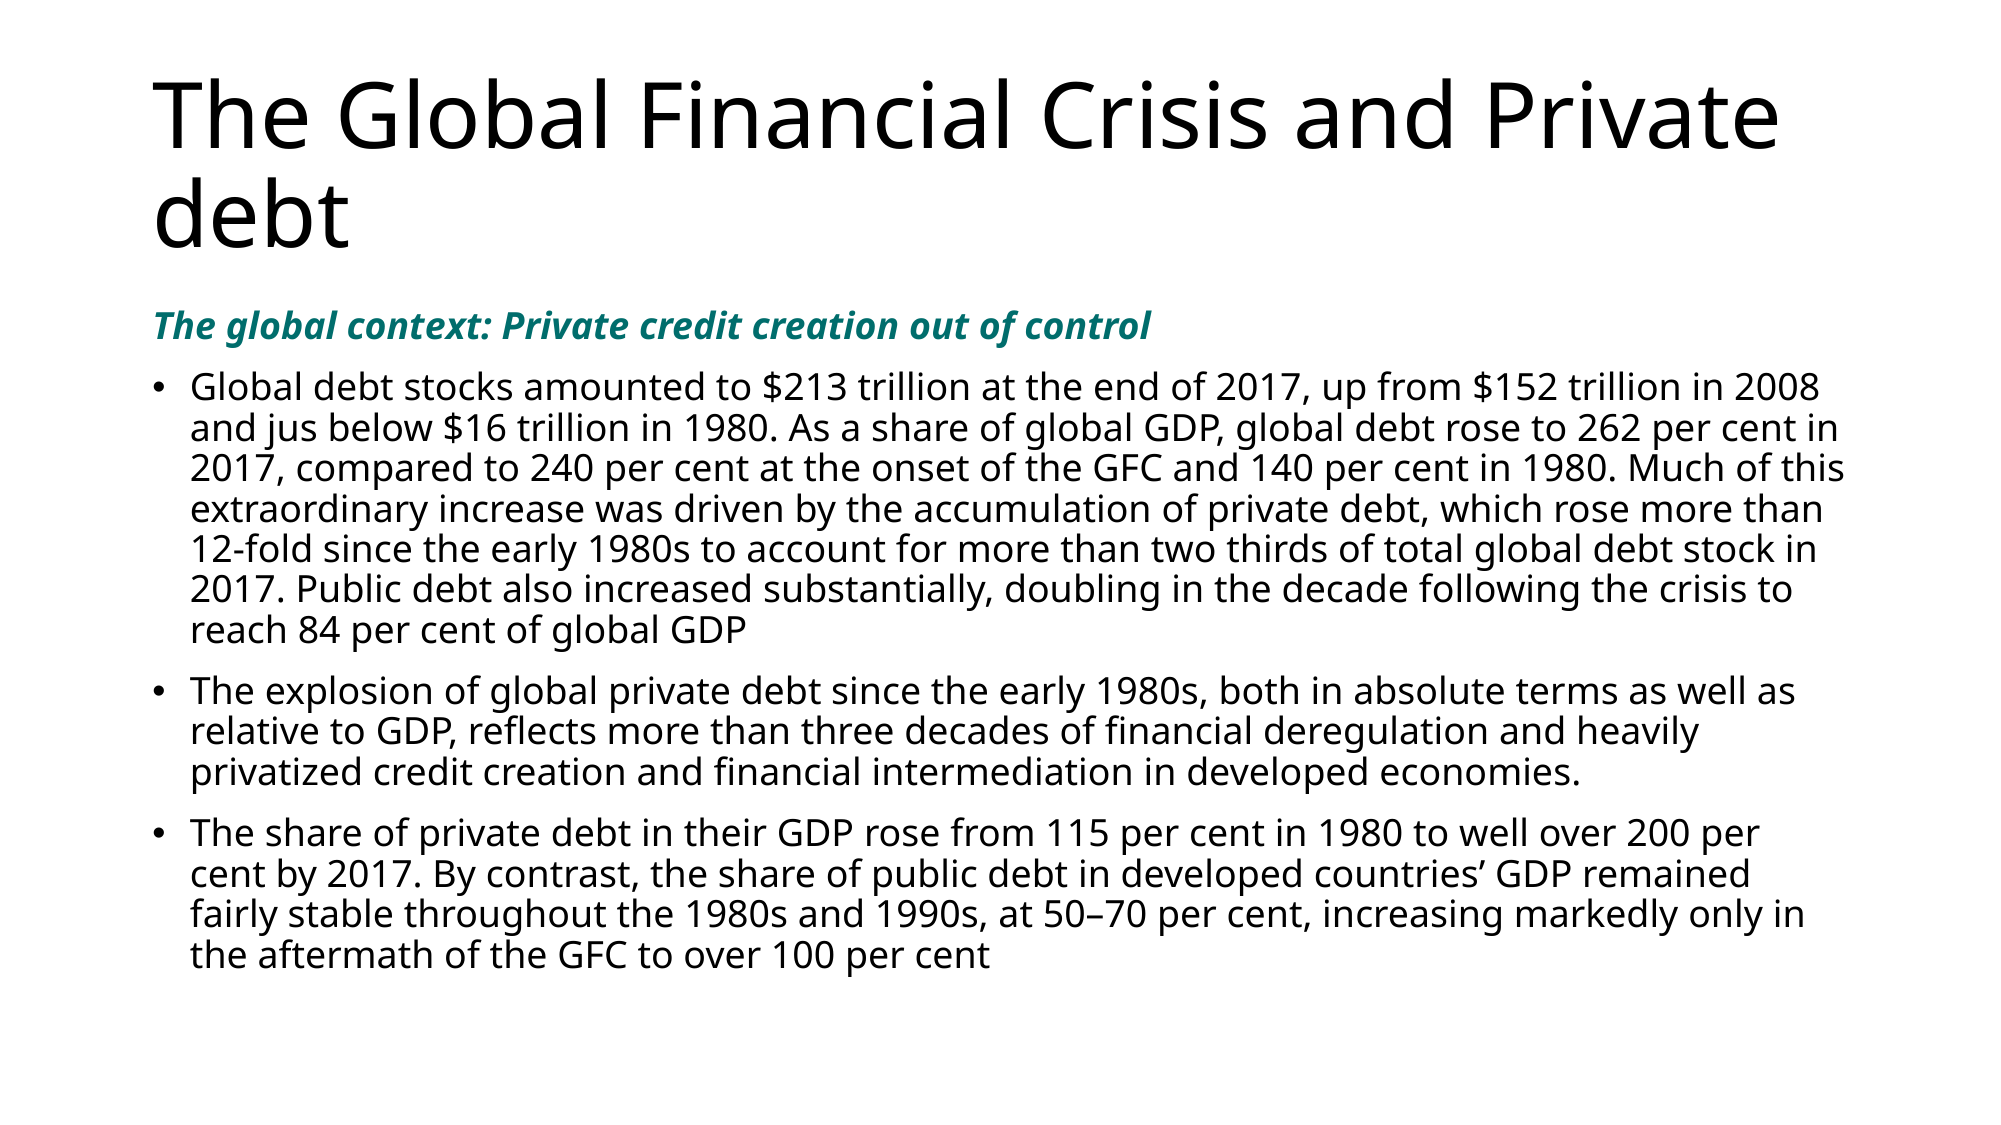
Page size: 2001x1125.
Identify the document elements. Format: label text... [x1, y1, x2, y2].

list The global context: Private credit creation out of control Global debt stocks amounted to $213 trillion at the end of 2017, up from $152 trillion in 2008 and jus below $16 trillion in 1980. As a share of global GDP, global debt rose to 262 per cent in 2017, compared to 240 per cent at the onset of the GFC and 140 per cent in 1980. Much of this extraordinary increase was driven by the accumulation of private debt, which rose more than 12-fold since the early 1980s to account for more than two thirds of total global debt stock in 2017. Public debt also increased substantially, doubling in the decade following the crisis to reach 84 per cent of global GDP The explosion of global private debt since the early 1980s, both in absolute terms as well as relative to GDP, reflects more than three decades of financial deregulation and heavily privatized credit creation and financial intermediation in developed economies. The share of private debt in their GDP rose from 115 per cent in 1980 to well over 200 per cent by 2017. By contrast, the share of public debt in developed countries’ GDP remained fairly stable throughout the 1980s and 1990s, at 50–70 per cent, increasing markedly only in the aftermath of the GFC to over 100 per cent [137, 299, 1863, 1014]
title The Global Financial Crisis and Private debt [137, 59, 1863, 278]
